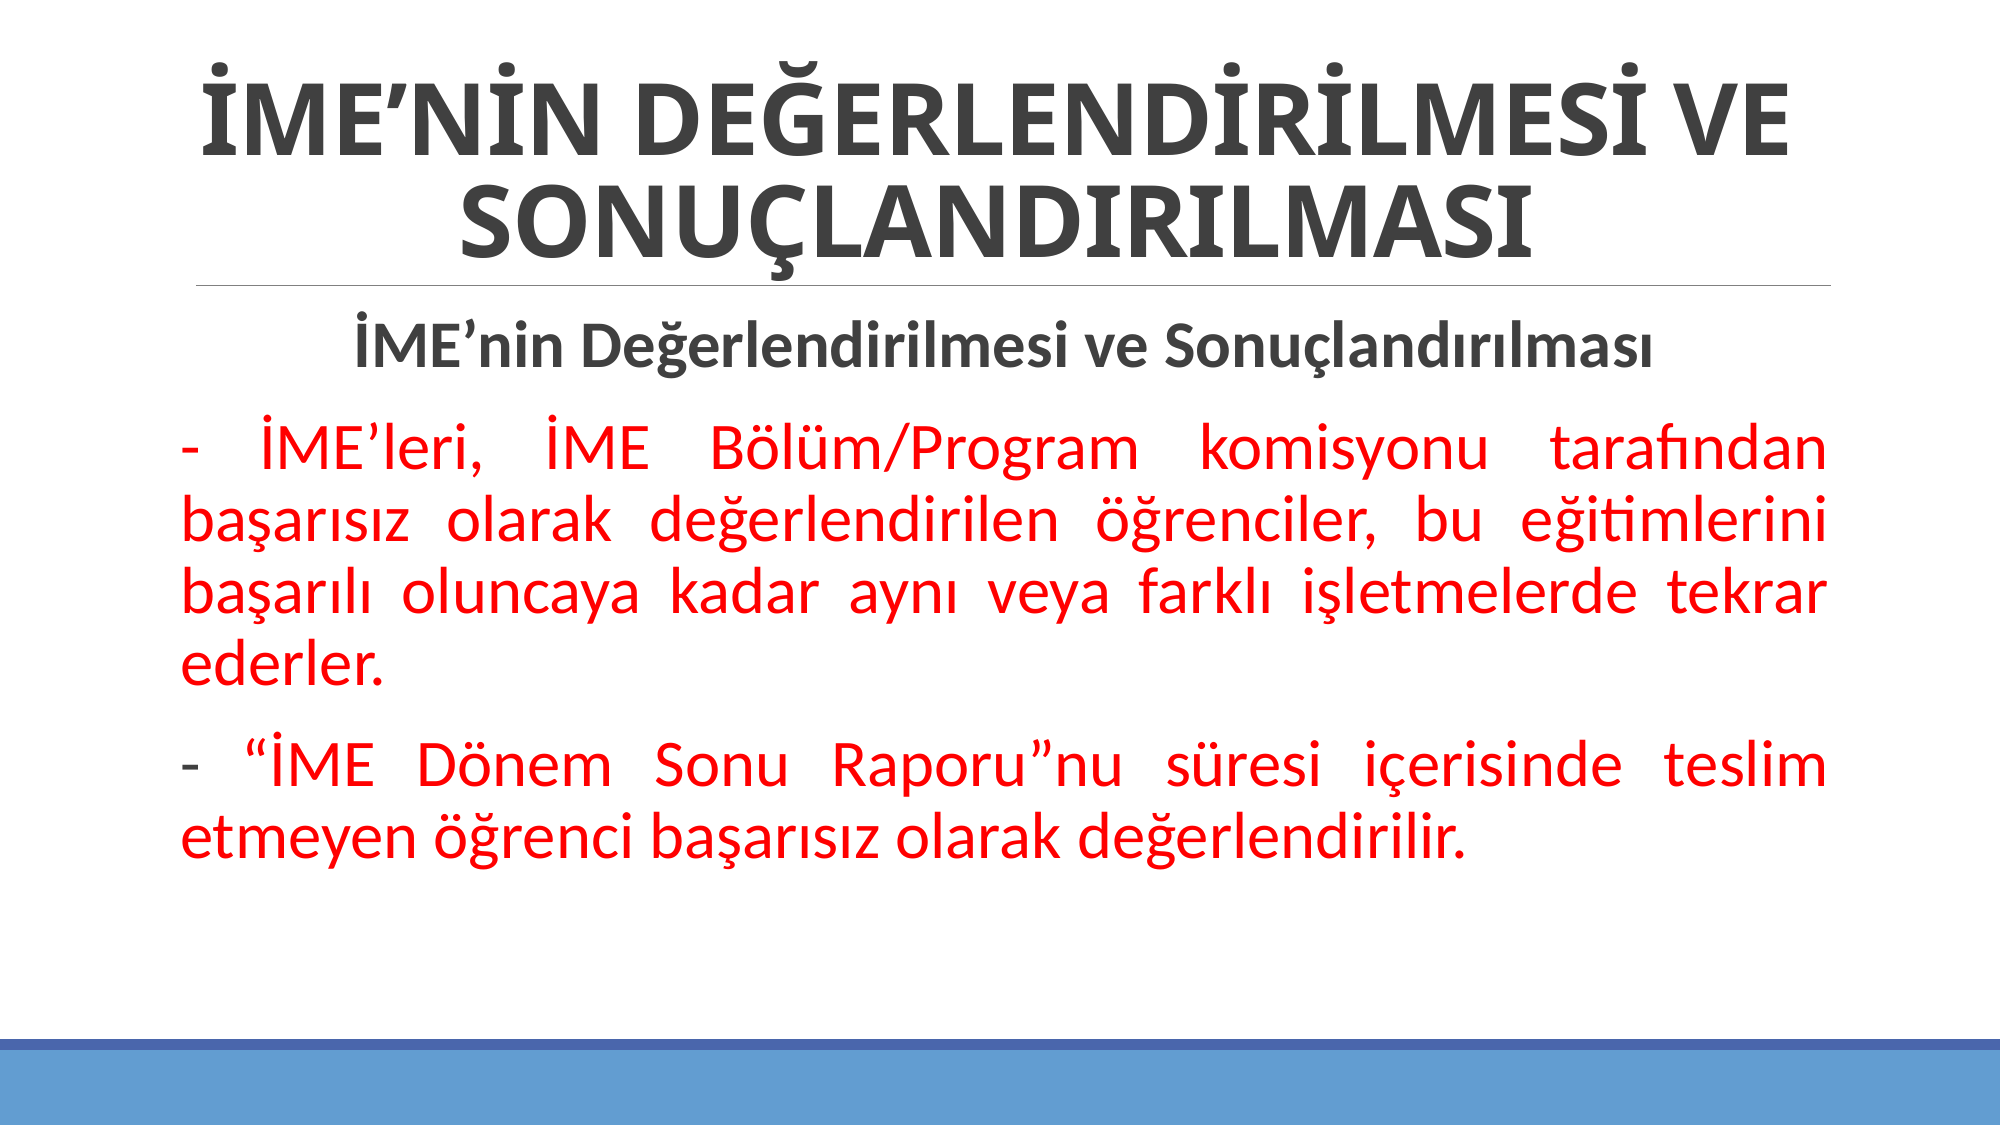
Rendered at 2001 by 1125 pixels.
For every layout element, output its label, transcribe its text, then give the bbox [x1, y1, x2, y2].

list İME’nin Değerlendirilmesi ve Sonuçlandırılması - İME’leri, İME Bölüm/Program komisyonu tarafından başarısız olarak değerlendirilen öğrenciler, bu eğitimlerini başarılı oluncaya kadar aynı veya farklı işletmelerde tekrar ederler. - “İME Dönem Sonu Raporu”nu süresi içerisinde teslim etmeyen öğrenci başarısız olarak değerlendirilir. [180, 302, 1830, 1014]
title İME’NİN DEĞERLENDİRİLMESİ VE SONUÇLANDIRILMASI [163, 47, 1830, 285]
